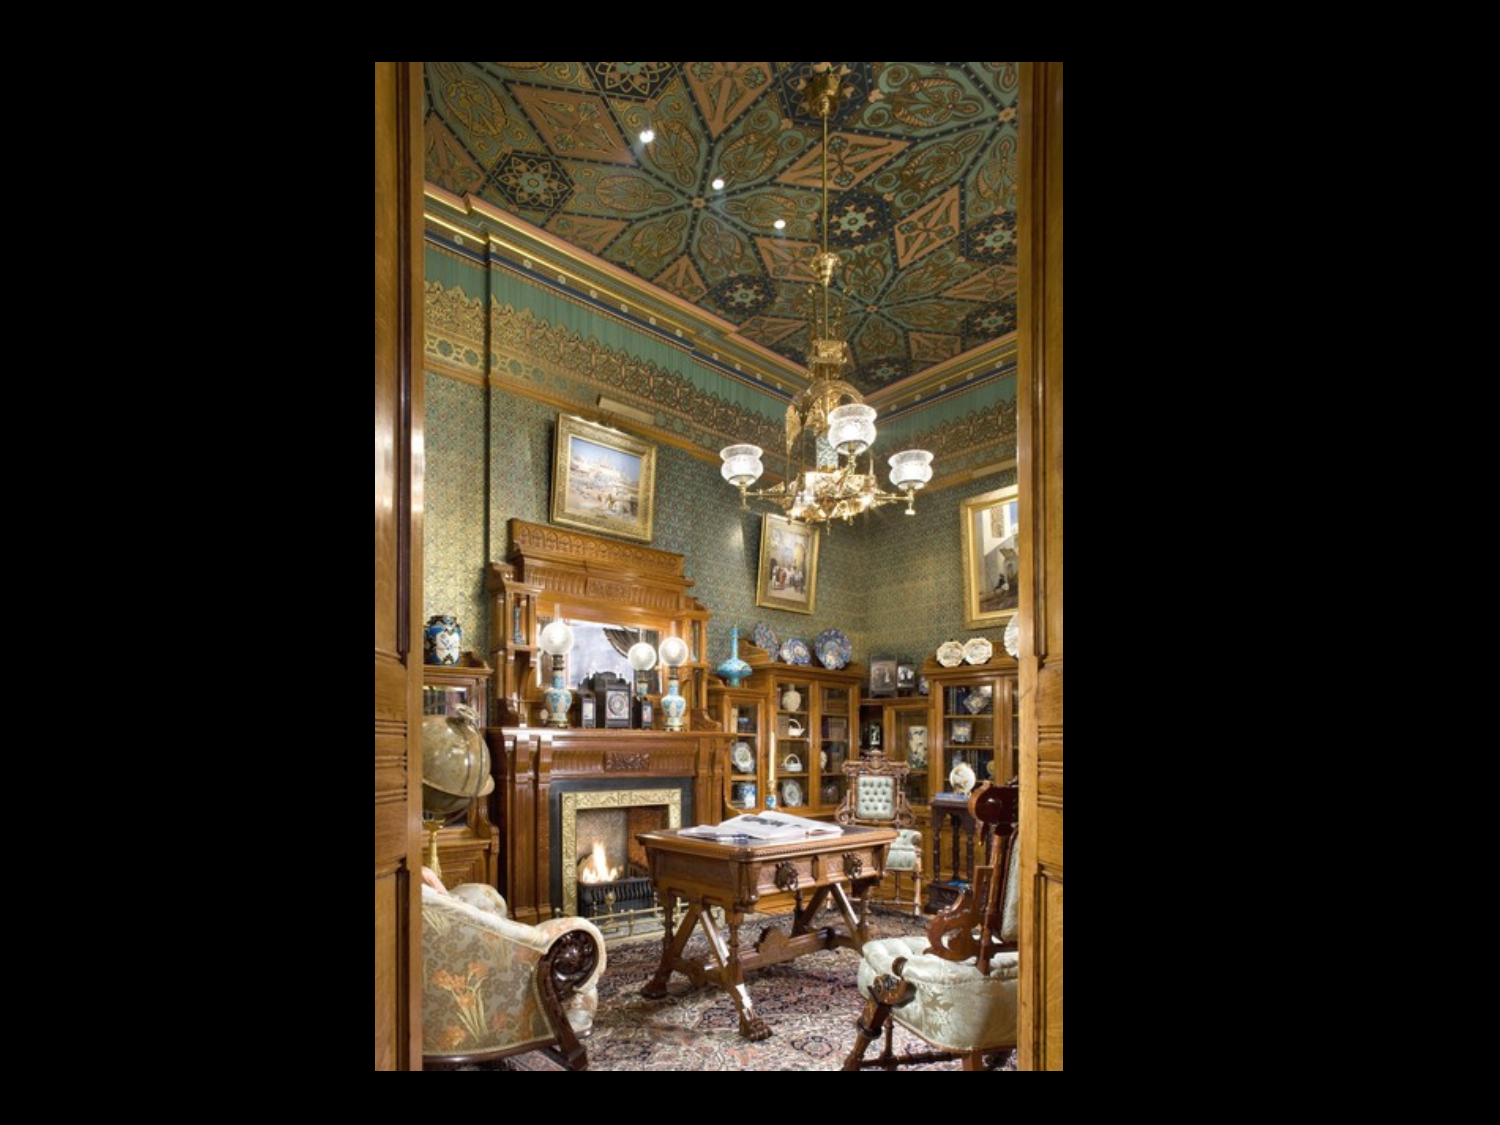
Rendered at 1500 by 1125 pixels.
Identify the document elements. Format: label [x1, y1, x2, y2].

picture [374, 62, 1063, 1071]
